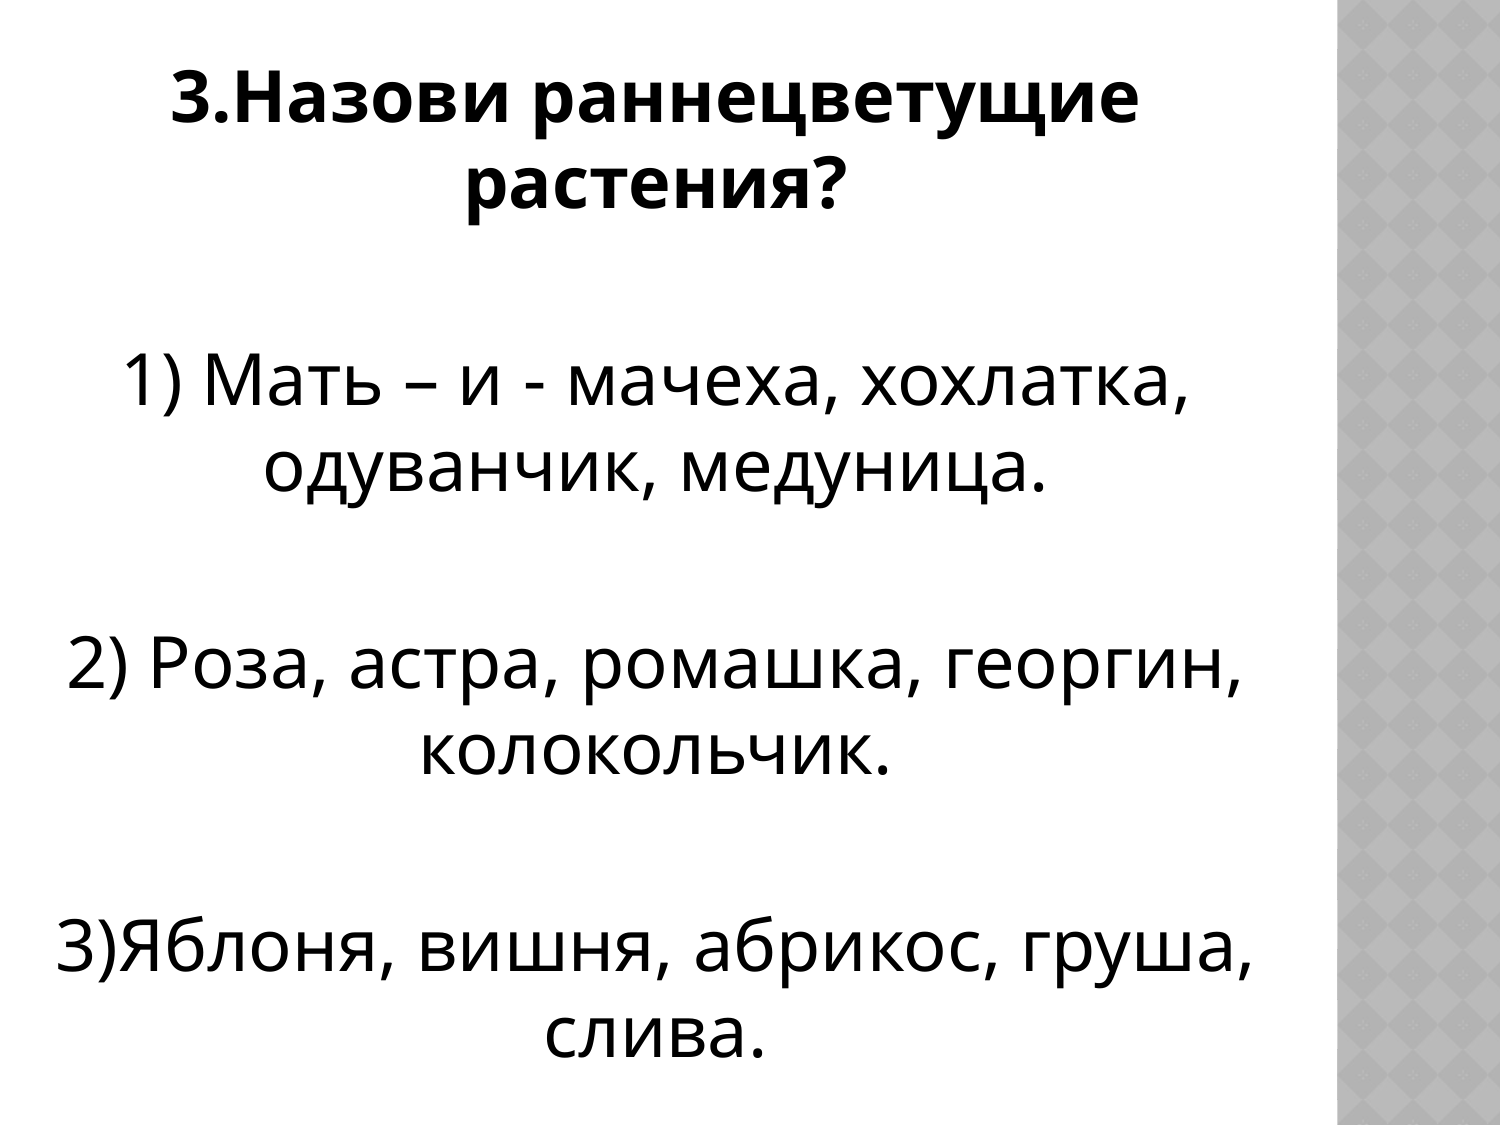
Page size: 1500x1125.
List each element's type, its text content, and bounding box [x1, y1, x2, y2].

list 3.Назови раннецветущие растения? 1) Мать – и - мачеха, хохлатка, одуванчик, медуница. 2) Роза, астра, ромашка, георгин, колокольчик. 3)Яблоня, вишня, абрикос, груша, слива. [3, 42, 1309, 1090]
